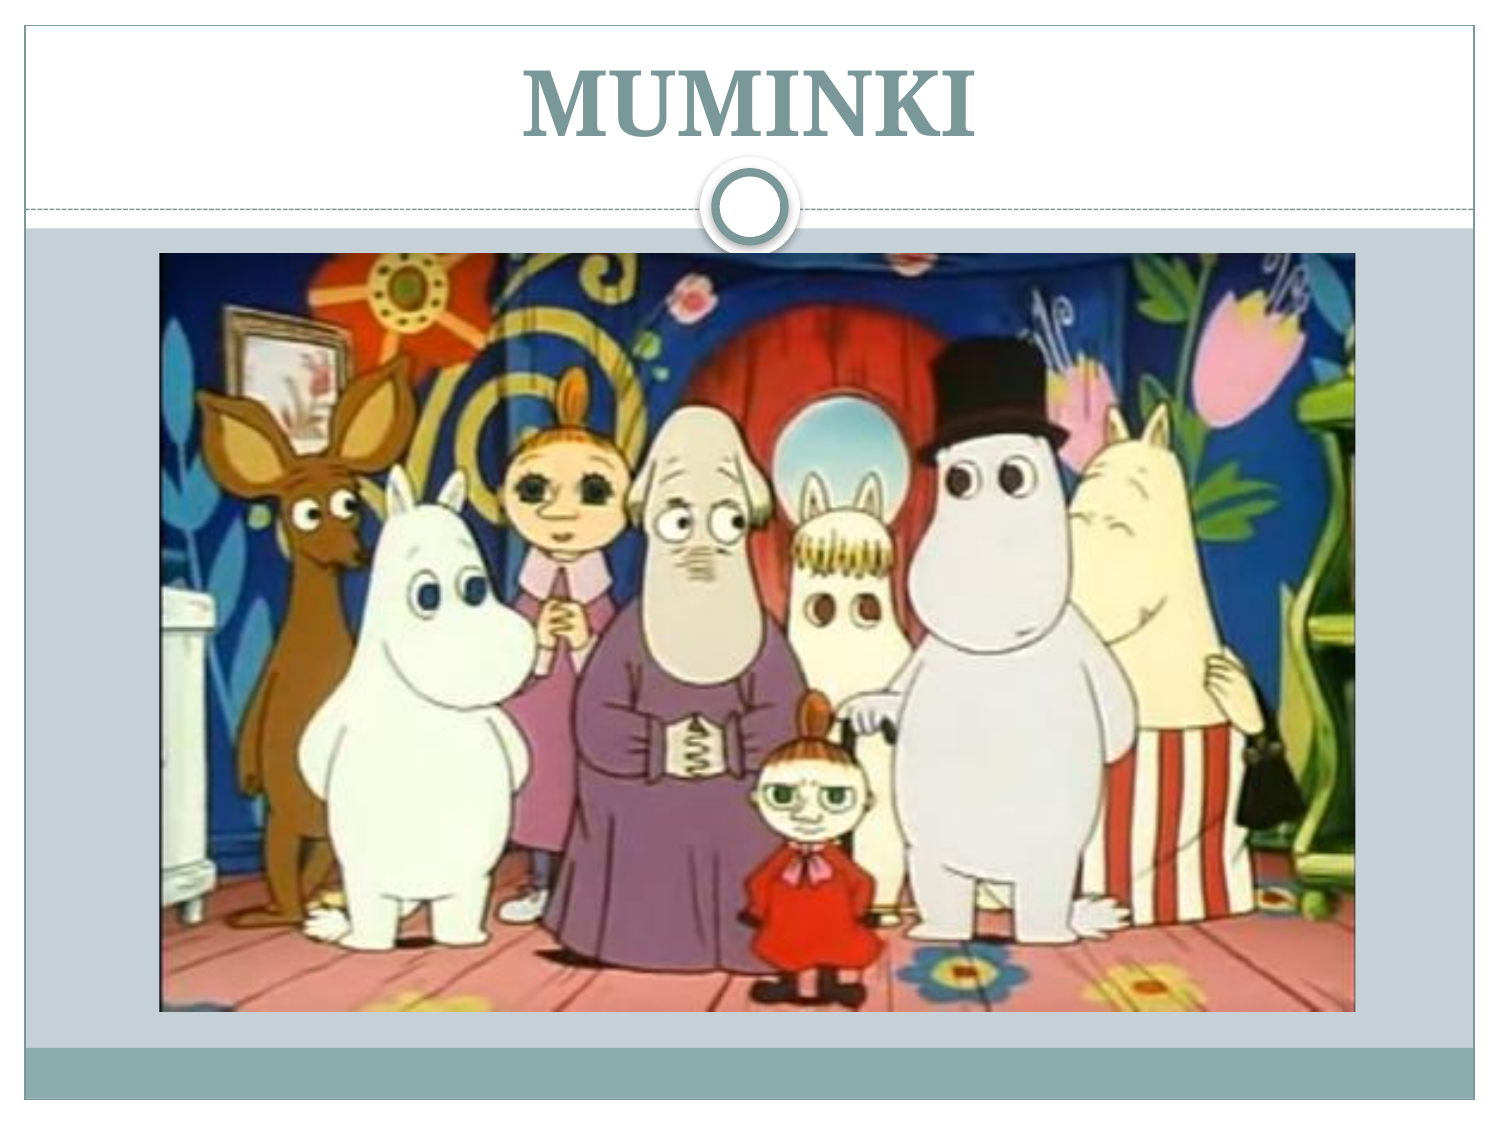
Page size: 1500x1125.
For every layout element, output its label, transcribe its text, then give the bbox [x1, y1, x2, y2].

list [159, 253, 1356, 1012]
title MUMINKI [49, 37, 1450, 162]
